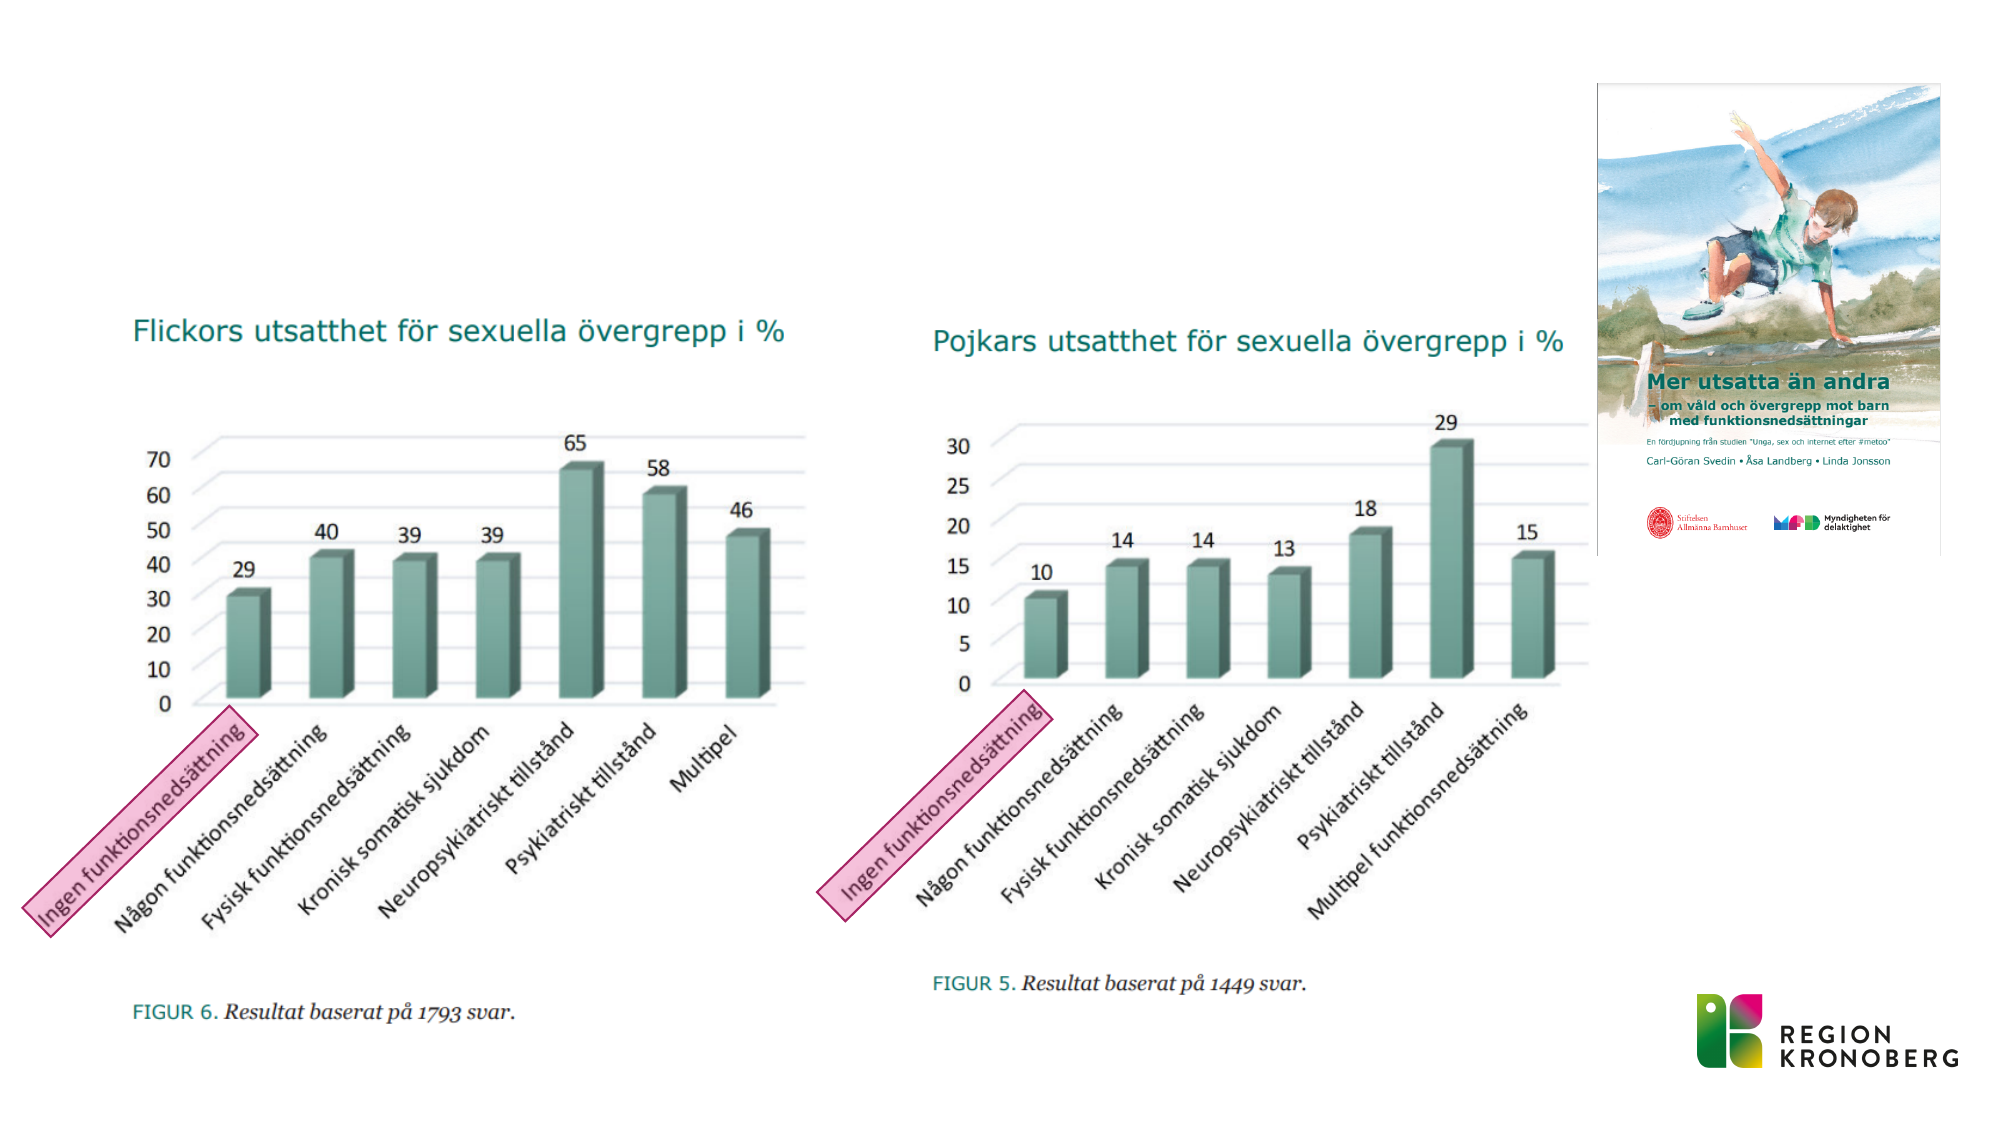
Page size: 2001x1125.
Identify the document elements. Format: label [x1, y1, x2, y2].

picture [1697, 994, 1958, 1068]
picture [22, 83, 1941, 1038]
